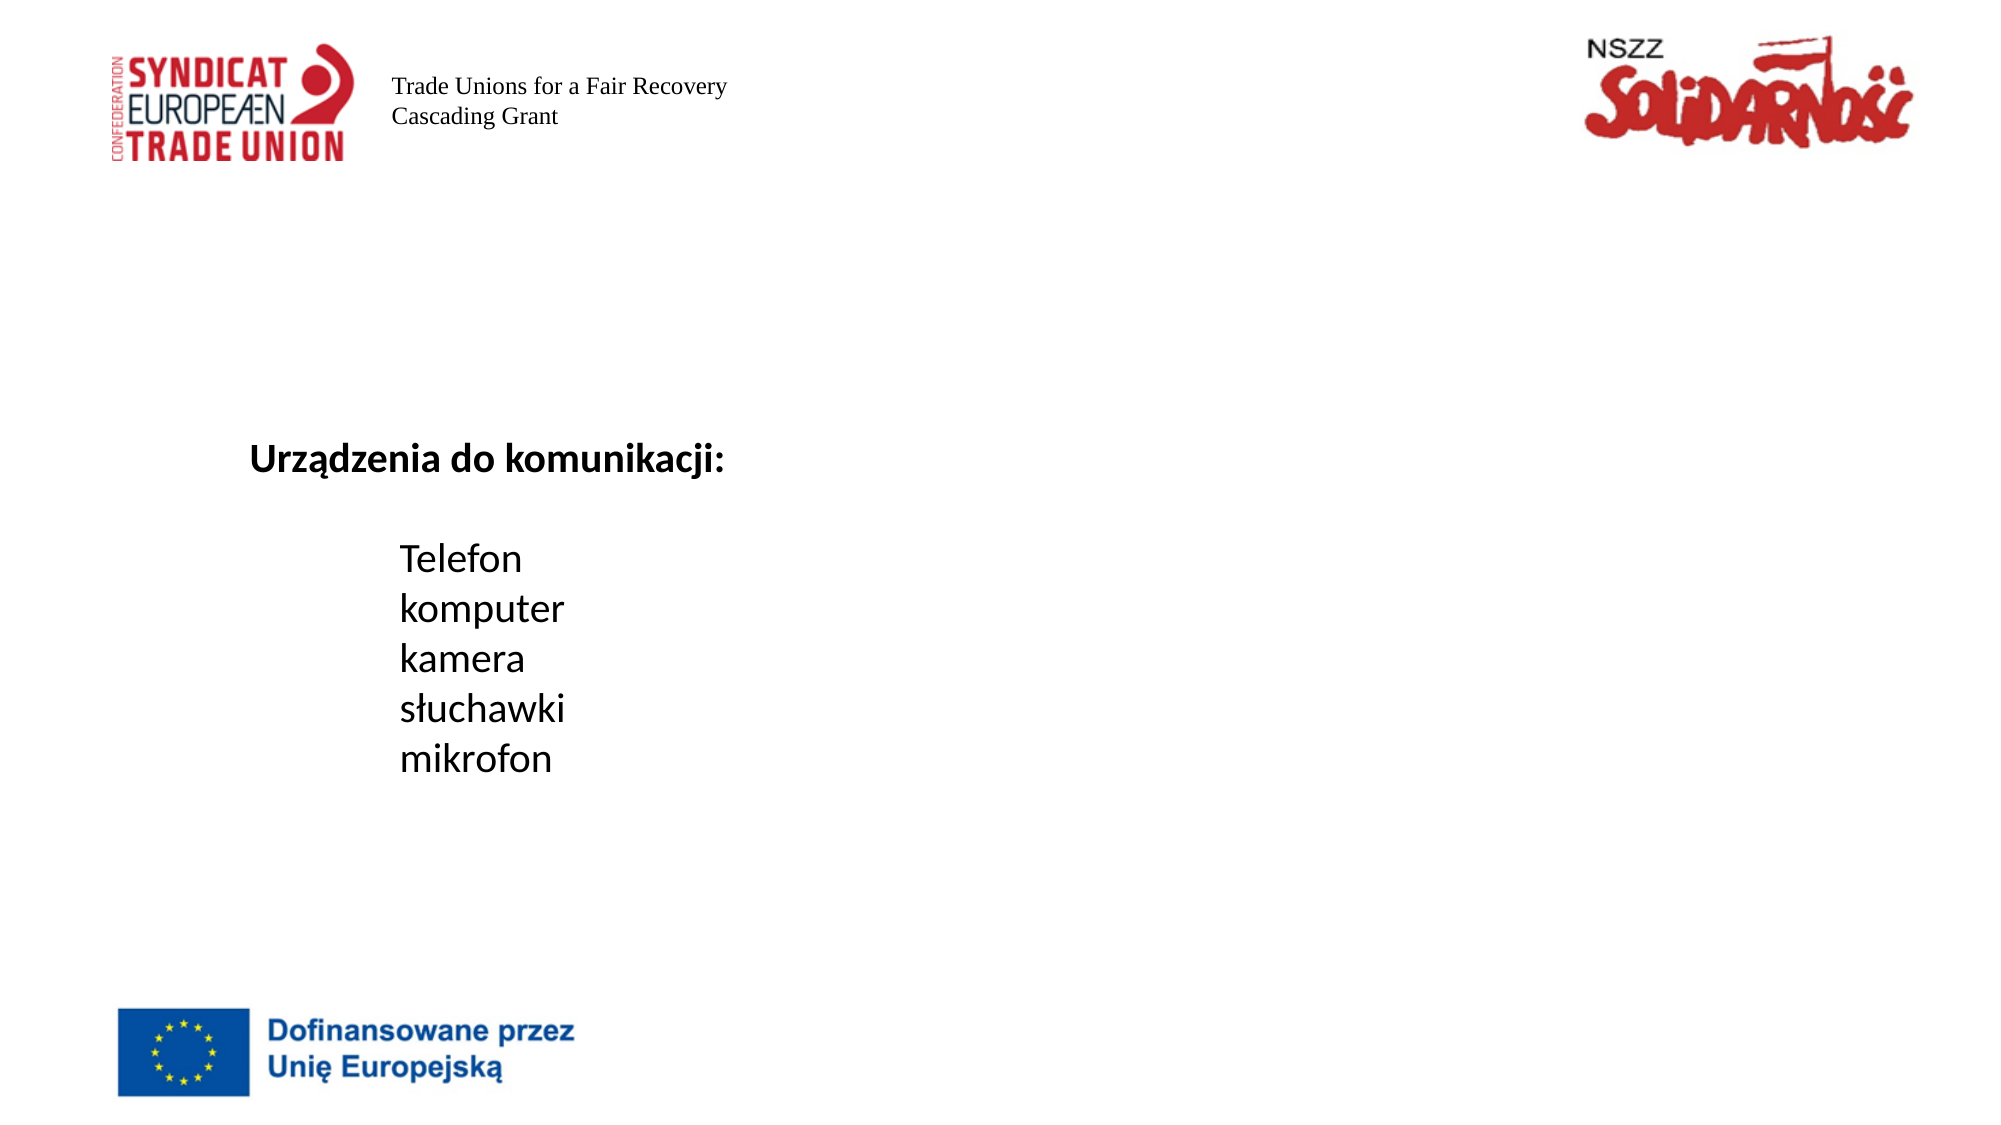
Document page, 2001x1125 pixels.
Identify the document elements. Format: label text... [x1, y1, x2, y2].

text_box Trade Unions for a Fair Recovery Cascading Grant [376, 62, 773, 137]
title Urządzenia do komunikacji: Telefon komputer kamera słuchawki mikrofon [234, 345, 1735, 789]
picture [1579, 30, 1920, 155]
picture [112, 1003, 665, 1102]
picture [112, 39, 357, 161]
